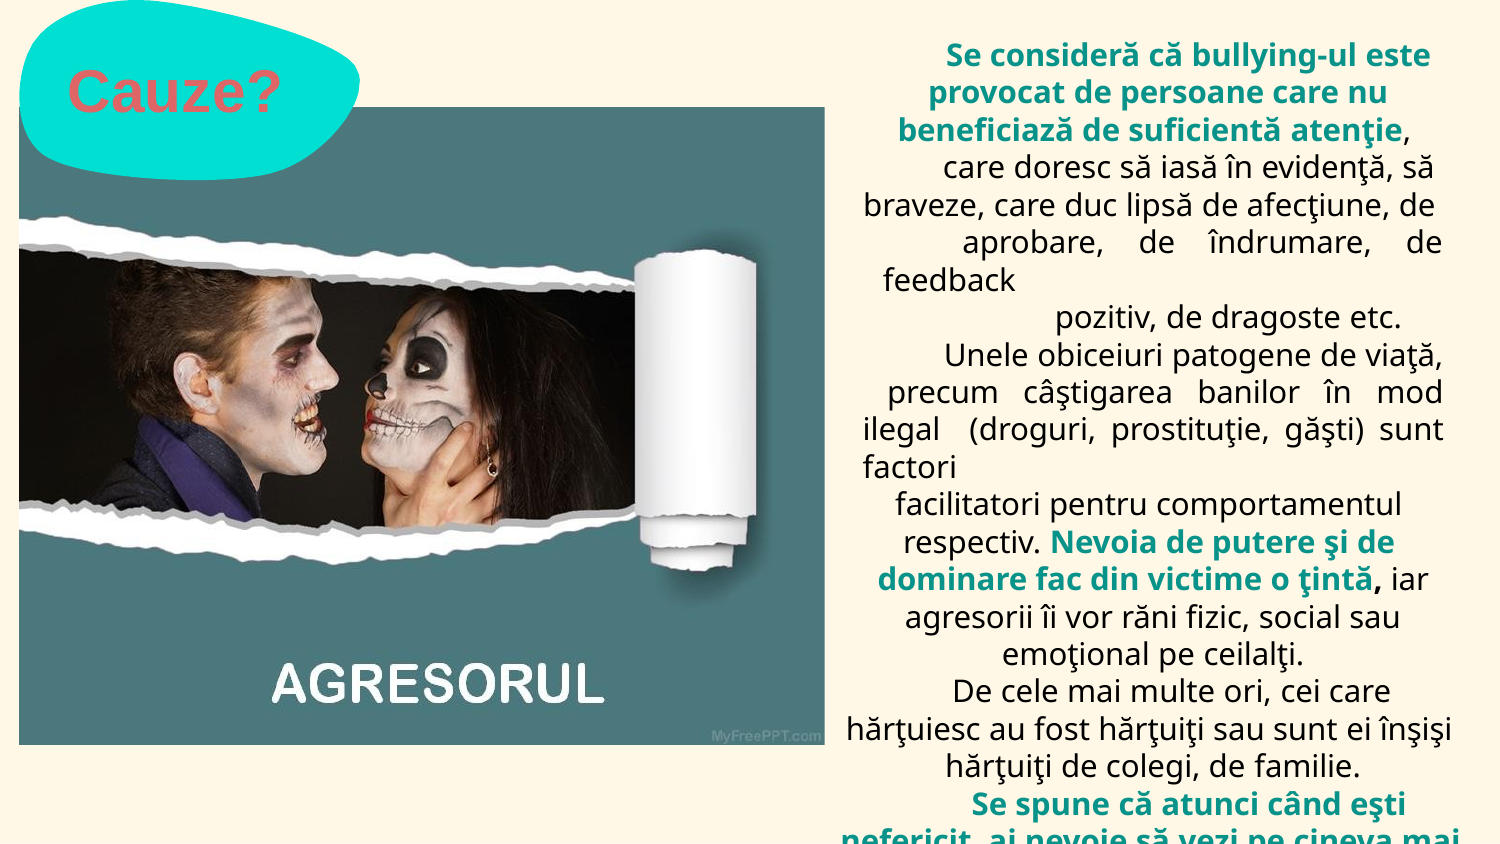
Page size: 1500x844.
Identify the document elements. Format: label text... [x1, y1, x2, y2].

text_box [18, 0, 825, 745]
text_box Se consideră că bullying-ul este provocat de persoane care nu beneficiază de suficientă atenţie, care doresc să iasă în evidenţă, să braveze, care duc lipsă de afecţiune, de aprobare, de îndrumare, de feedback pozitiv, de dragoste etc. Unele obiceiuri patogene de viaţă, precum câştigarea banilor în mod ilegal (droguri, prostituţie, găşti) sunt factori facilitatori pentru comportamentul respectiv. Nevoia de putere şi de dominare fac din victime o ţintă, iar agresorii îi vor răni fizic, social sau emoţional pe ceilalţi. De cele mai multe ori, cei care hărţuiesc au fost hărţuiţi sau sunt ei înşişi hărţuiţi de colegi, de familie. Se spune că atunci când eşti nefericit, ai nevoie să vezi pe cineva mai nefericit decât tine. [838, 33, 1467, 844]
